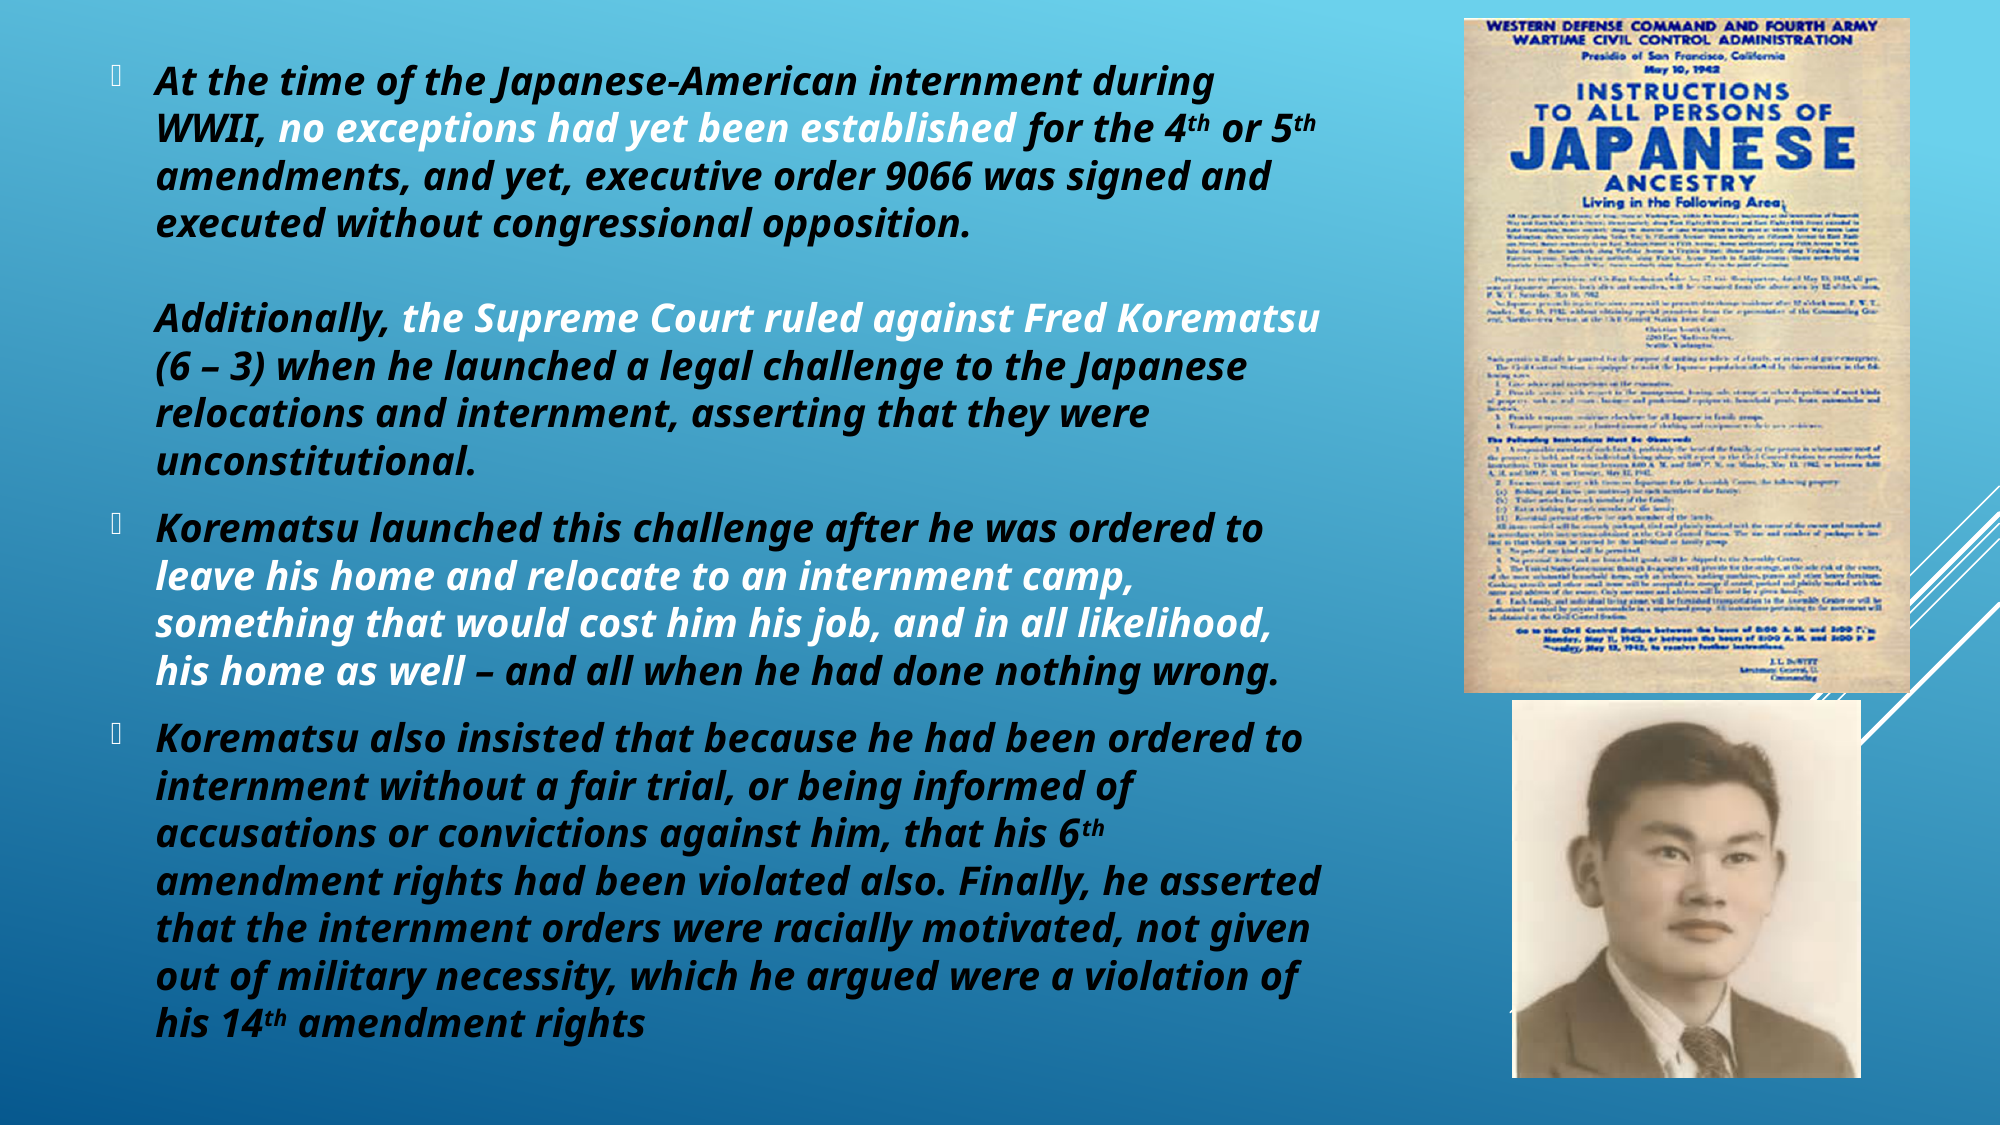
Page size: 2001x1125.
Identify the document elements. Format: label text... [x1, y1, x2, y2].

picture [1464, 18, 1910, 694]
list At the time of the Japanese-American internment during WWII, no exceptions had yet been established for the 4th or 5th amendments, and yet, executive order 9066 was signed and executed without congressional opposition. Additionally, the Supreme Court ruled against Fred Korematsu (6 – 3) when he launched a legal challenge to the Japanese relocations and internment, asserting that they were unconstitutional. Korematsu launched this challenge after he was ordered to leave his home and relocate to an internment camp, something that would cost him his job, and in all likelihood, his home as well – and all when he had done nothing wrong. Korematsu also insisted that because he had been ordered to internment without a fair trial, or being informed of accusations or convictions against him, that his 6th amendment rights had been violated also. Finally, he asserted that the internment orders were racially motivated, not given out of military necessity, which he argued were a violation of his 14th amendment rights [95, 44, 1349, 1057]
picture [1512, 700, 1861, 1078]
